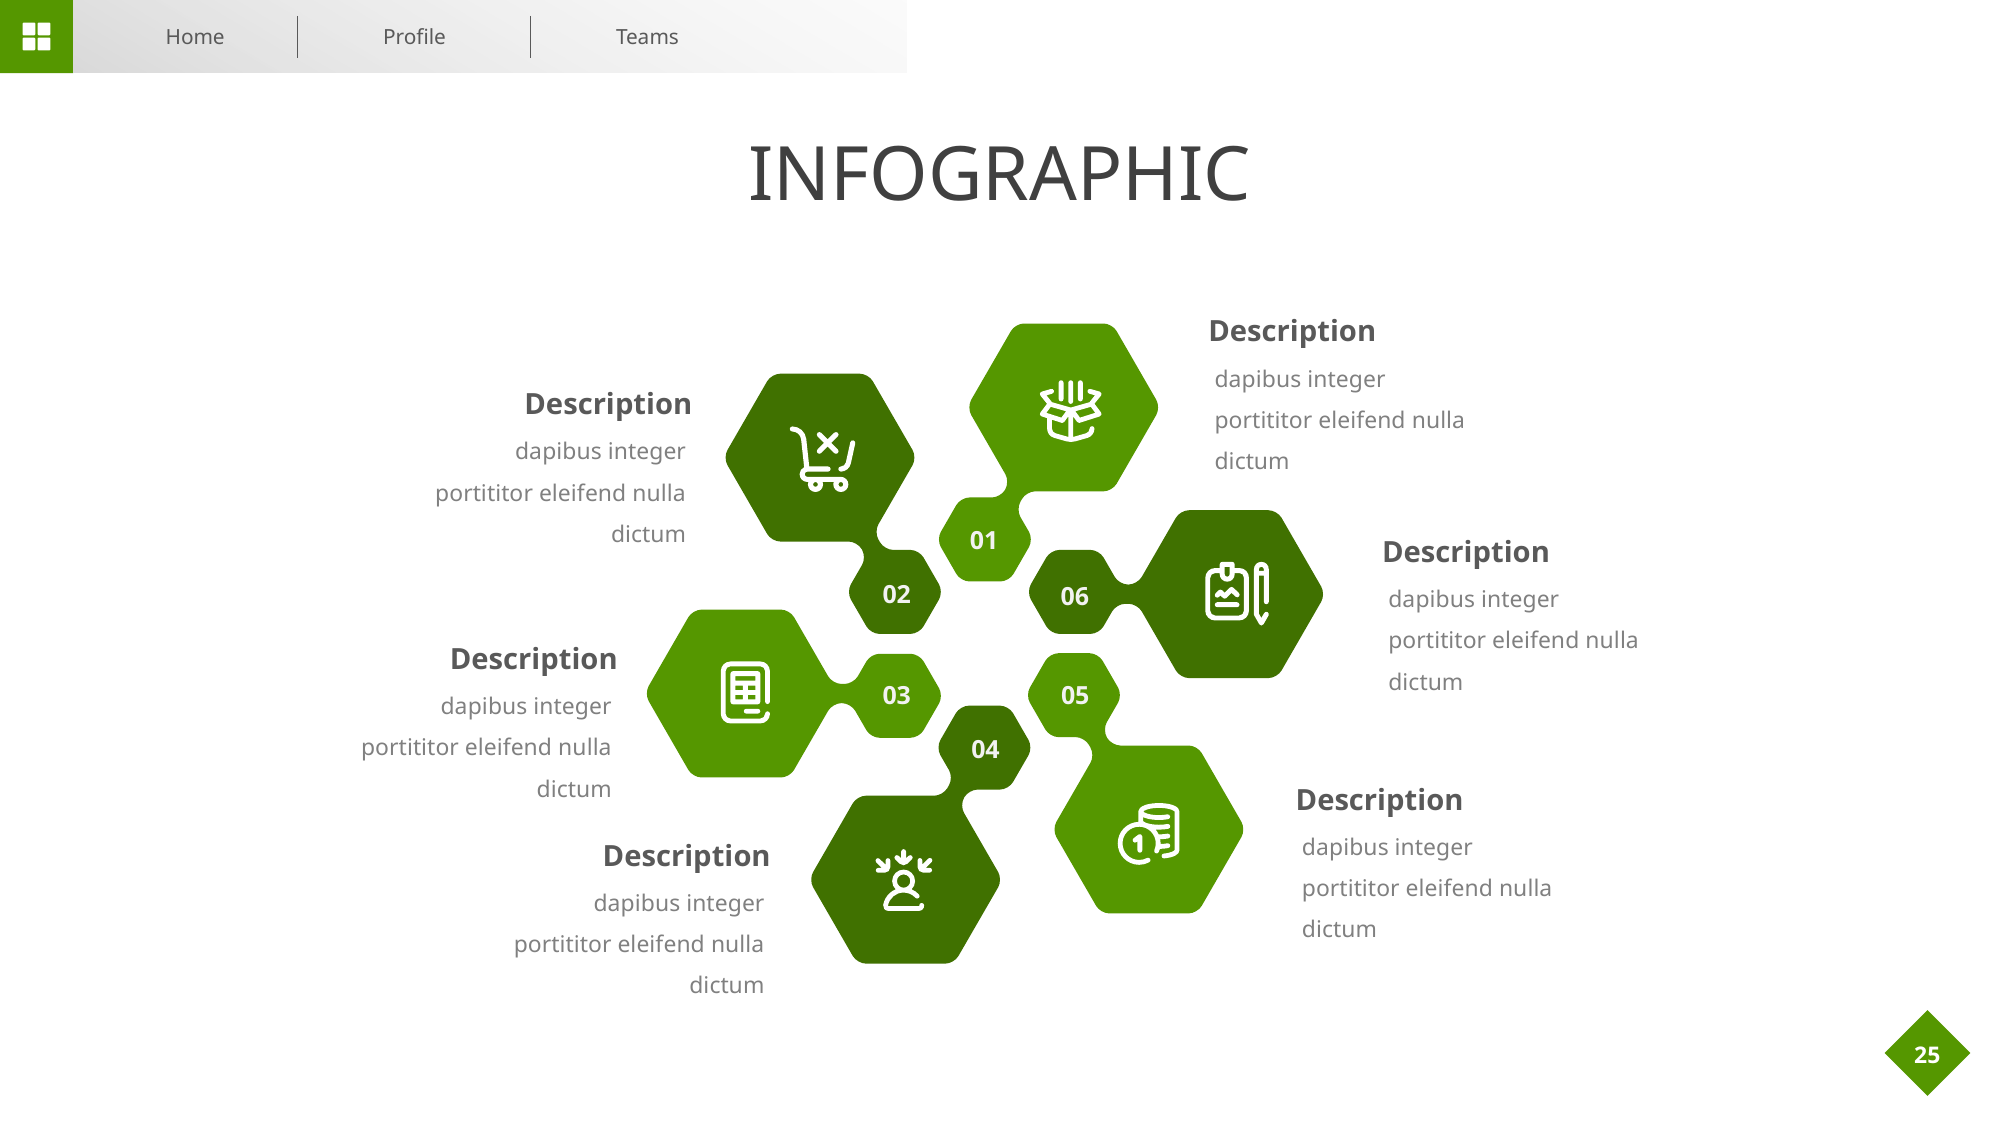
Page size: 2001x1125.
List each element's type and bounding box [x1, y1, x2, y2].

text_box [0, 0, 1971, 1096]
